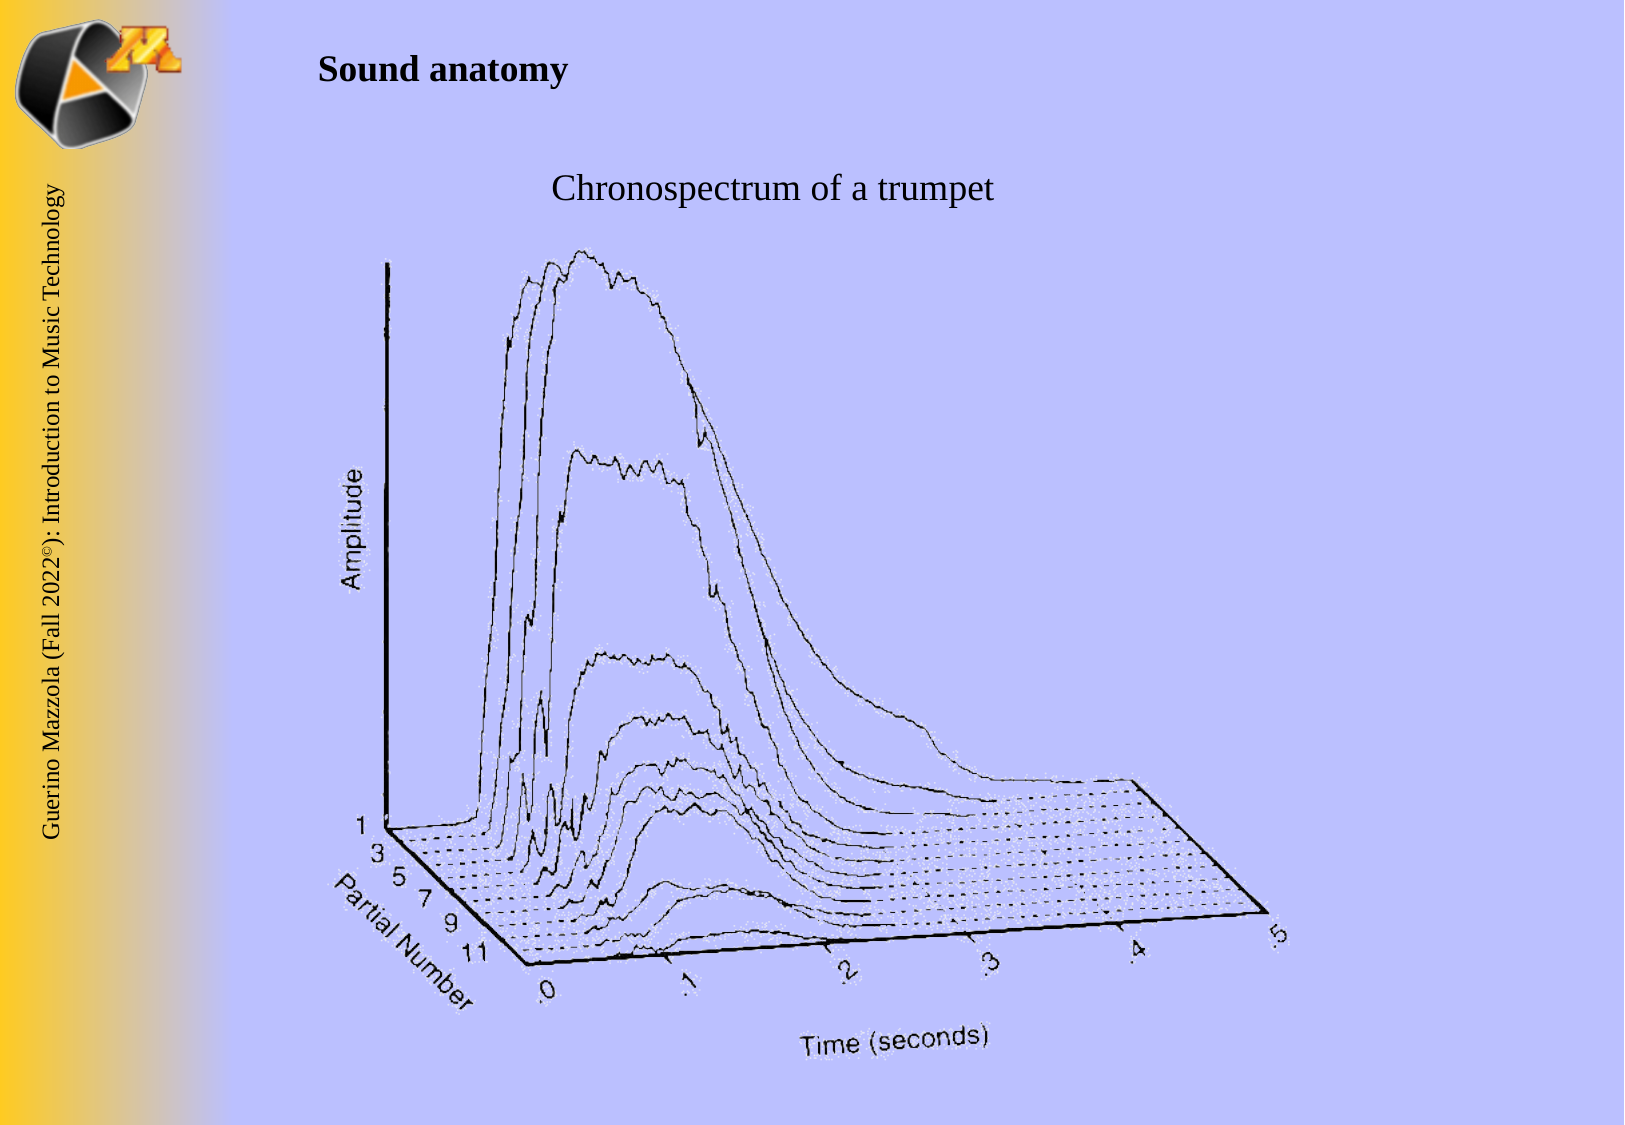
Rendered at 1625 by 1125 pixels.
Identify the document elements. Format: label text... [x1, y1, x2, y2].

picture [12, 18, 197, 149]
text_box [317, 155, 1299, 1071]
text_box Sound anatomy [303, 36, 584, 97]
